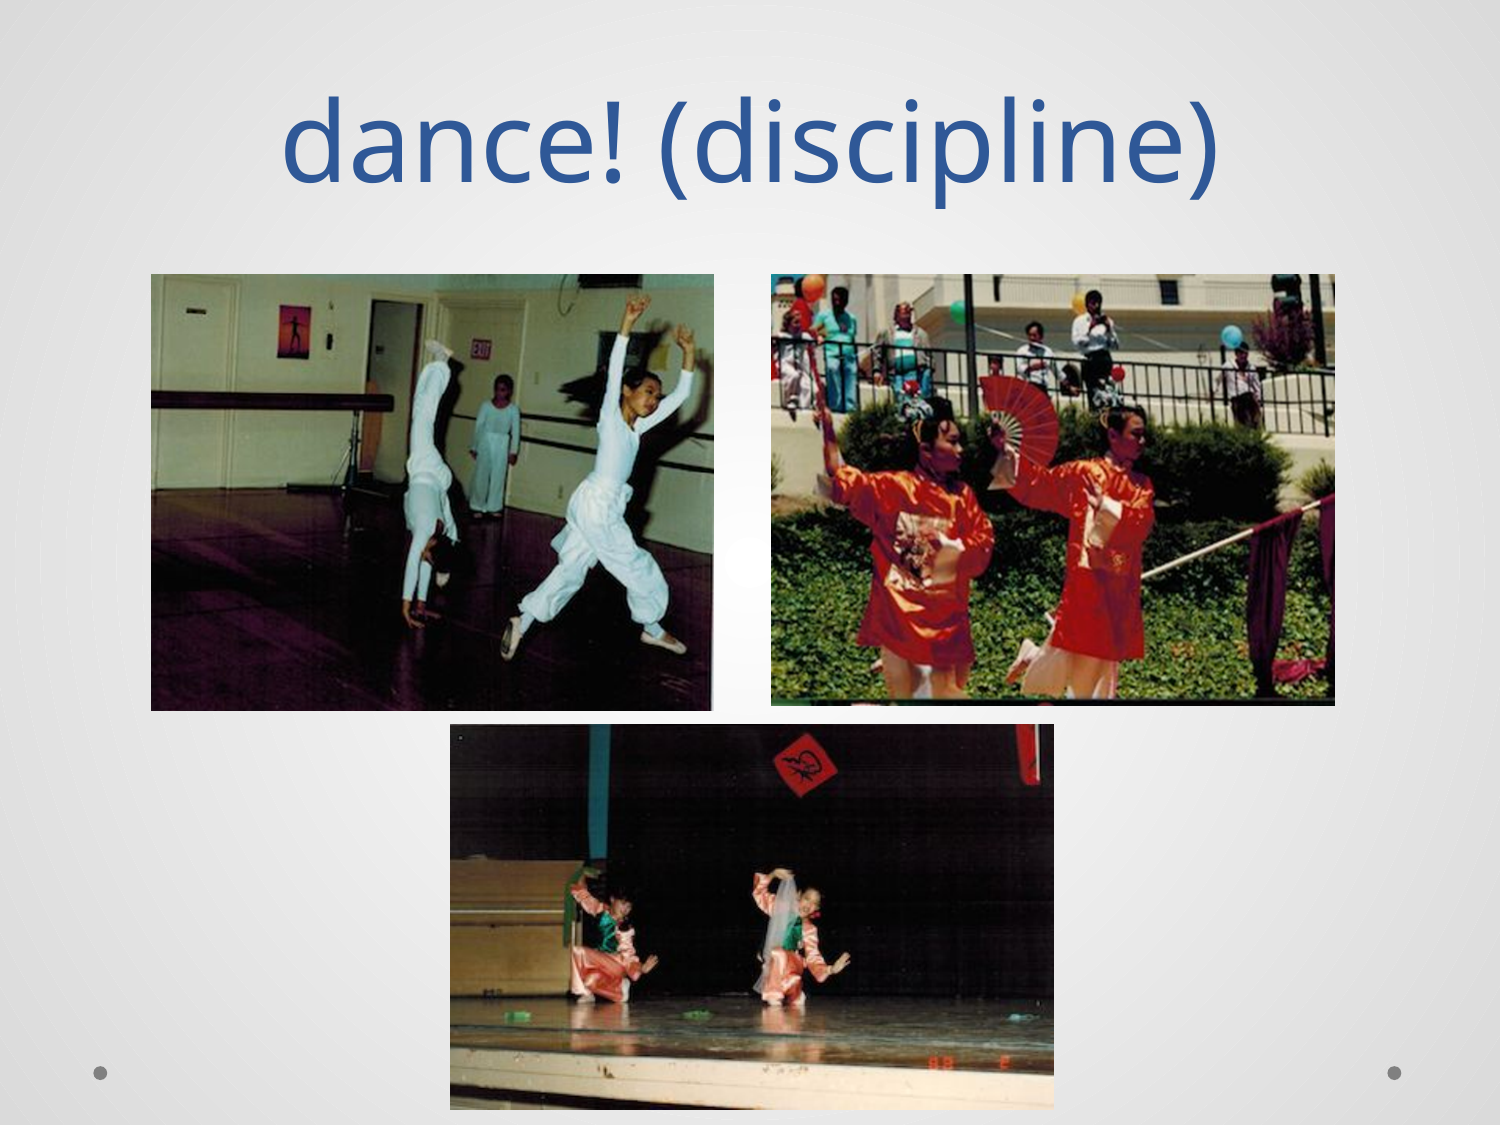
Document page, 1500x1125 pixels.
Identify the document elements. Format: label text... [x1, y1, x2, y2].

picture [449, 724, 1054, 1110]
title dance! (discipline) [75, 0, 1425, 213]
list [150, 274, 715, 711]
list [771, 274, 1335, 707]
